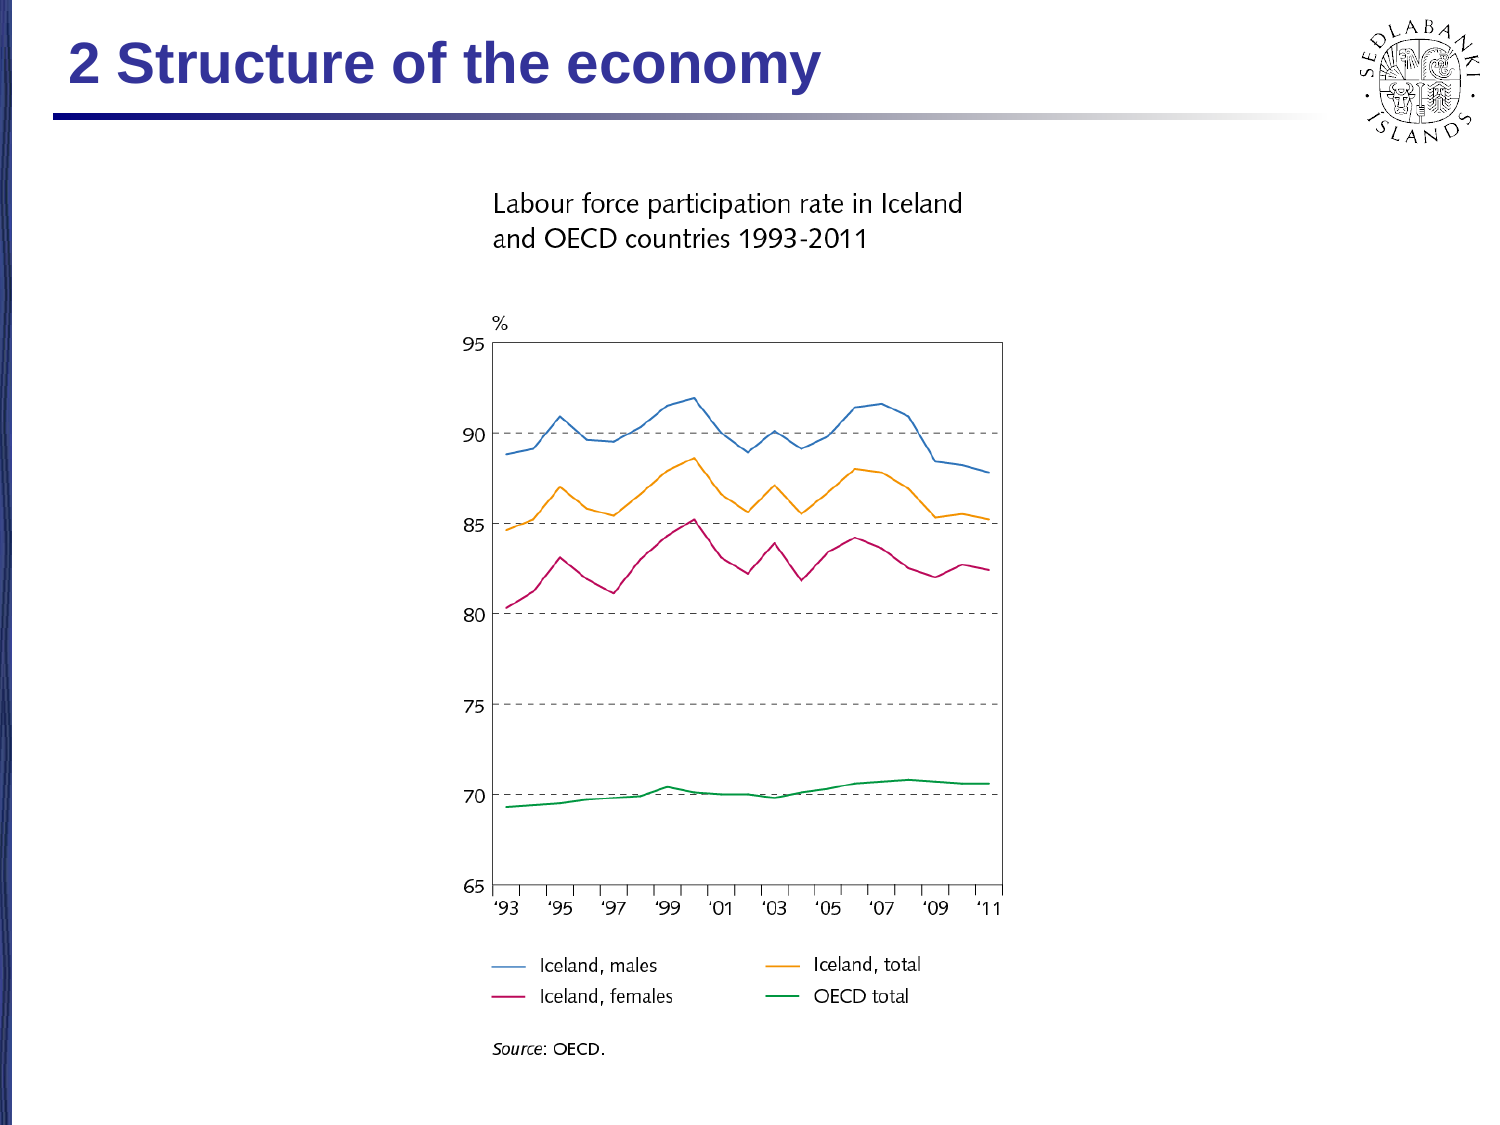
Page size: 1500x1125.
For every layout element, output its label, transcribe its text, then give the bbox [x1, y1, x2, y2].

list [463, 148, 1049, 1059]
picture [0, 0, 12, 1125]
picture [1357, 18, 1482, 149]
title 2 Structure of the economy [52, 10, 1330, 111]
